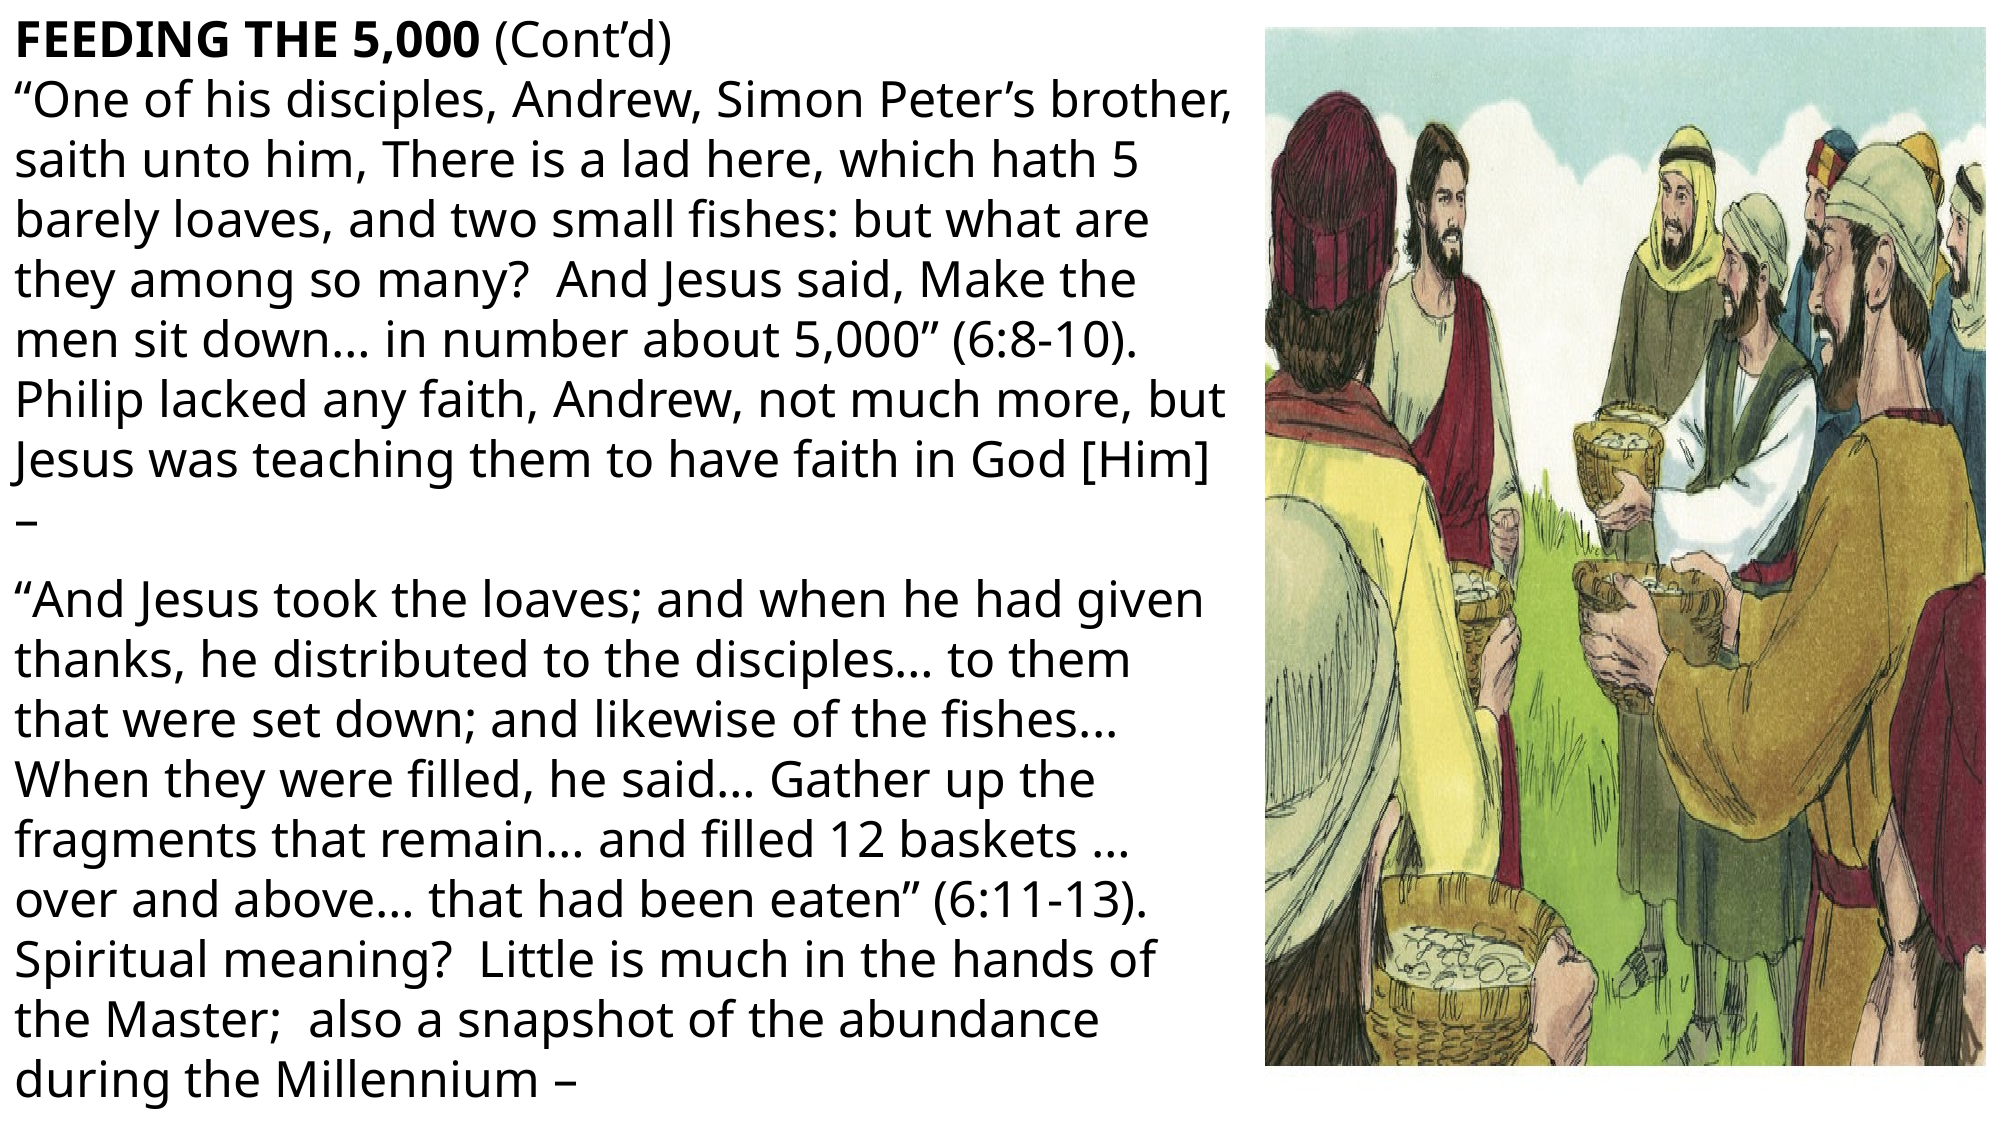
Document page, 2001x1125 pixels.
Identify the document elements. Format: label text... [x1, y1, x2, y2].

text_box FEEDING THE 5,000 (Cont’d) “One of his disciples, Andrew, Simon Peter’s brother, saith unto him, There is a lad here, which hath 5 barely loaves, and two small fishes: but what are they among so many? And Jesus said, Make the men sit down… in number about 5,000” (6:8-10). Philip lacked any faith, Andrew, not much more, but Jesus was teaching them to have faith in God [Him] – “And Jesus took the loaves; and when he had given thanks, he distributed to the disciples… to them that were set down; and likewise of the fishes... When they were filled, he said… Gather up the fragments that remain… and filled 12 baskets … over and above… that had been eaten” (6:11-13). Spiritual meaning? Little is much in the hands of the Master; also a snapshot of the abundance during the Millennium – “Behold, the days cometh [kingdom]… that the plowman shall overtake the reaper…” (Amos 9:13). [0, 0, 1250, 1125]
picture [1249, 0, 2000, 1095]
